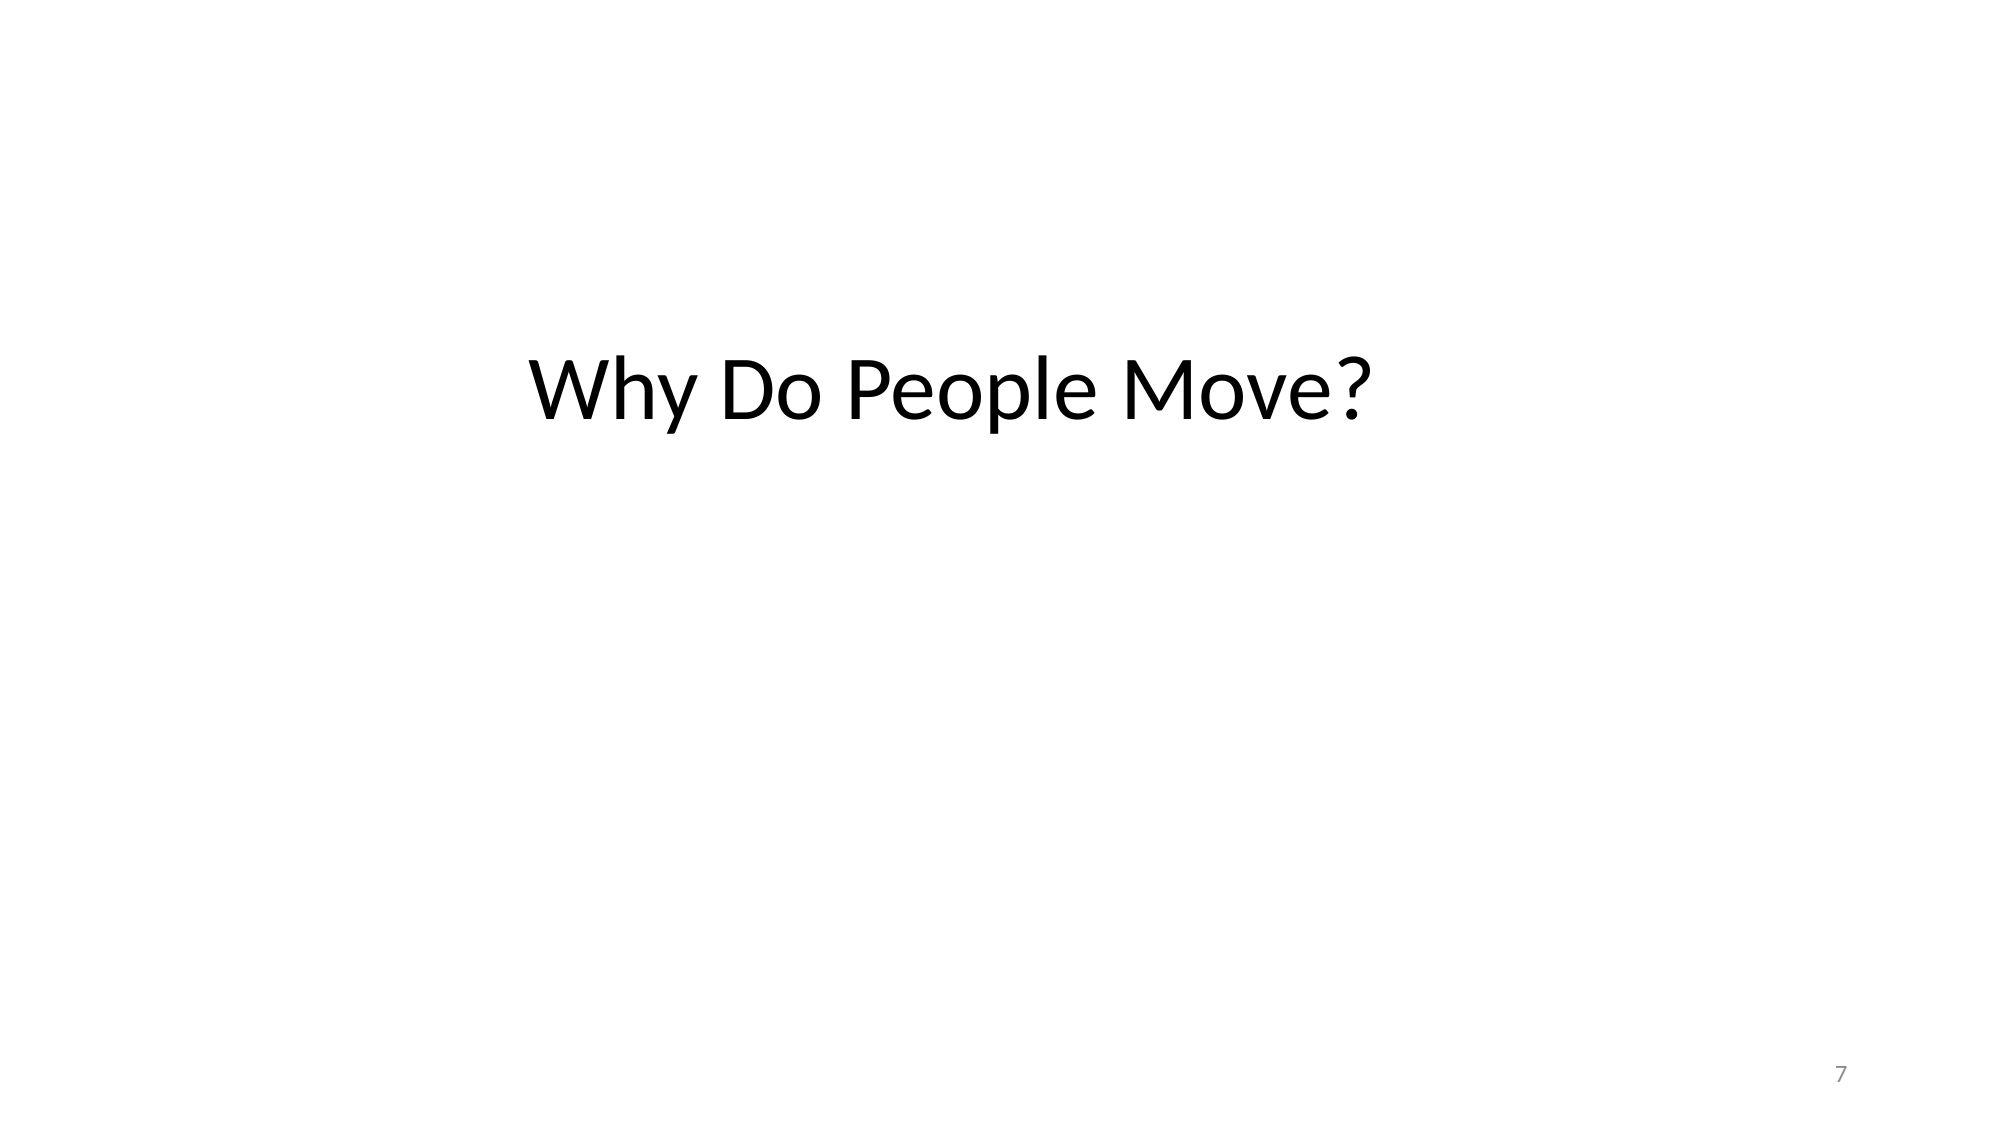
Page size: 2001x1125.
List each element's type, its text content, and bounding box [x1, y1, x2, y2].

slide_number 7 [1412, 1042, 1863, 1103]
text_box Why Do People Move? [513, 320, 1391, 490]
